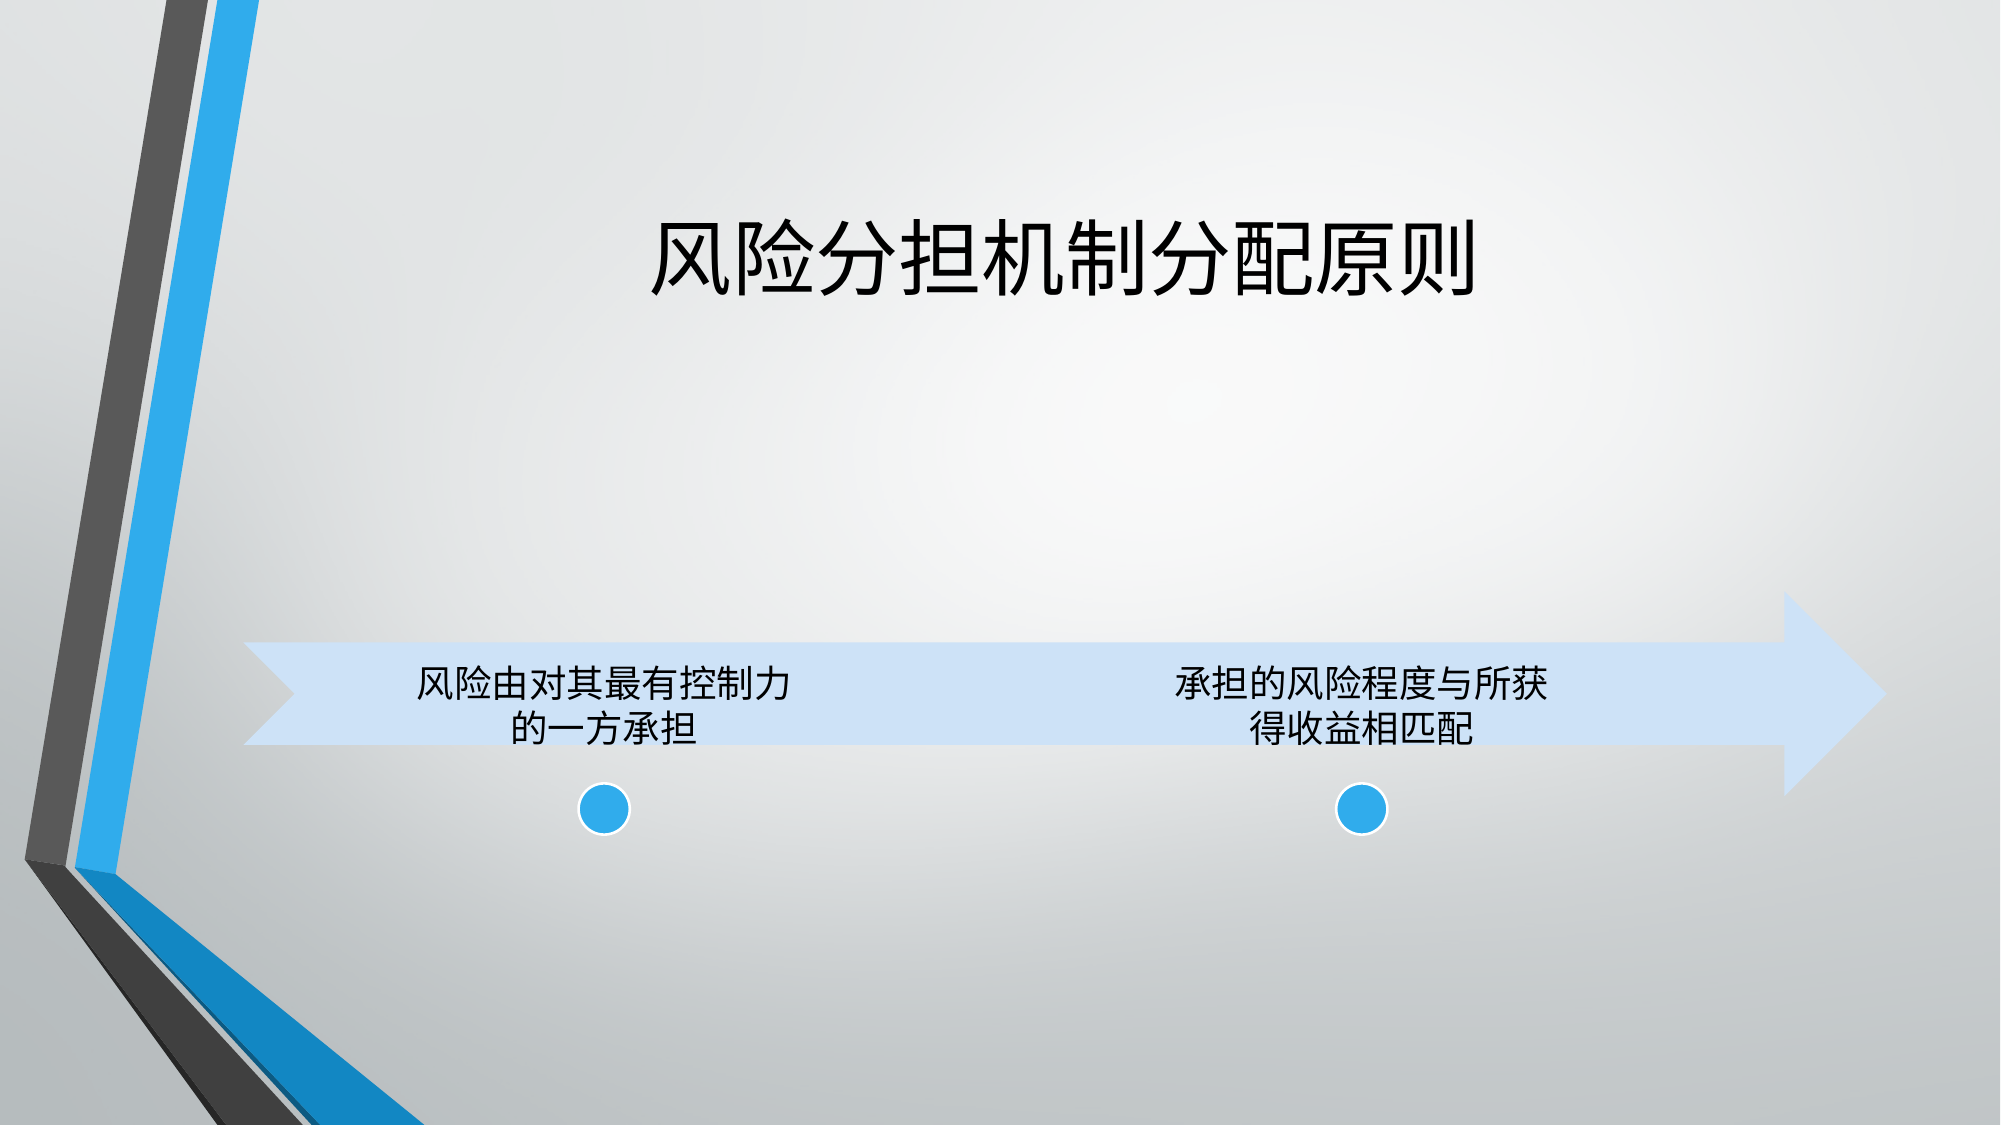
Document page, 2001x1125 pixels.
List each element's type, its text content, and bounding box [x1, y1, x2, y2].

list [243, 437, 1888, 951]
title 风险分担机制分配原则 [243, 112, 1887, 400]
